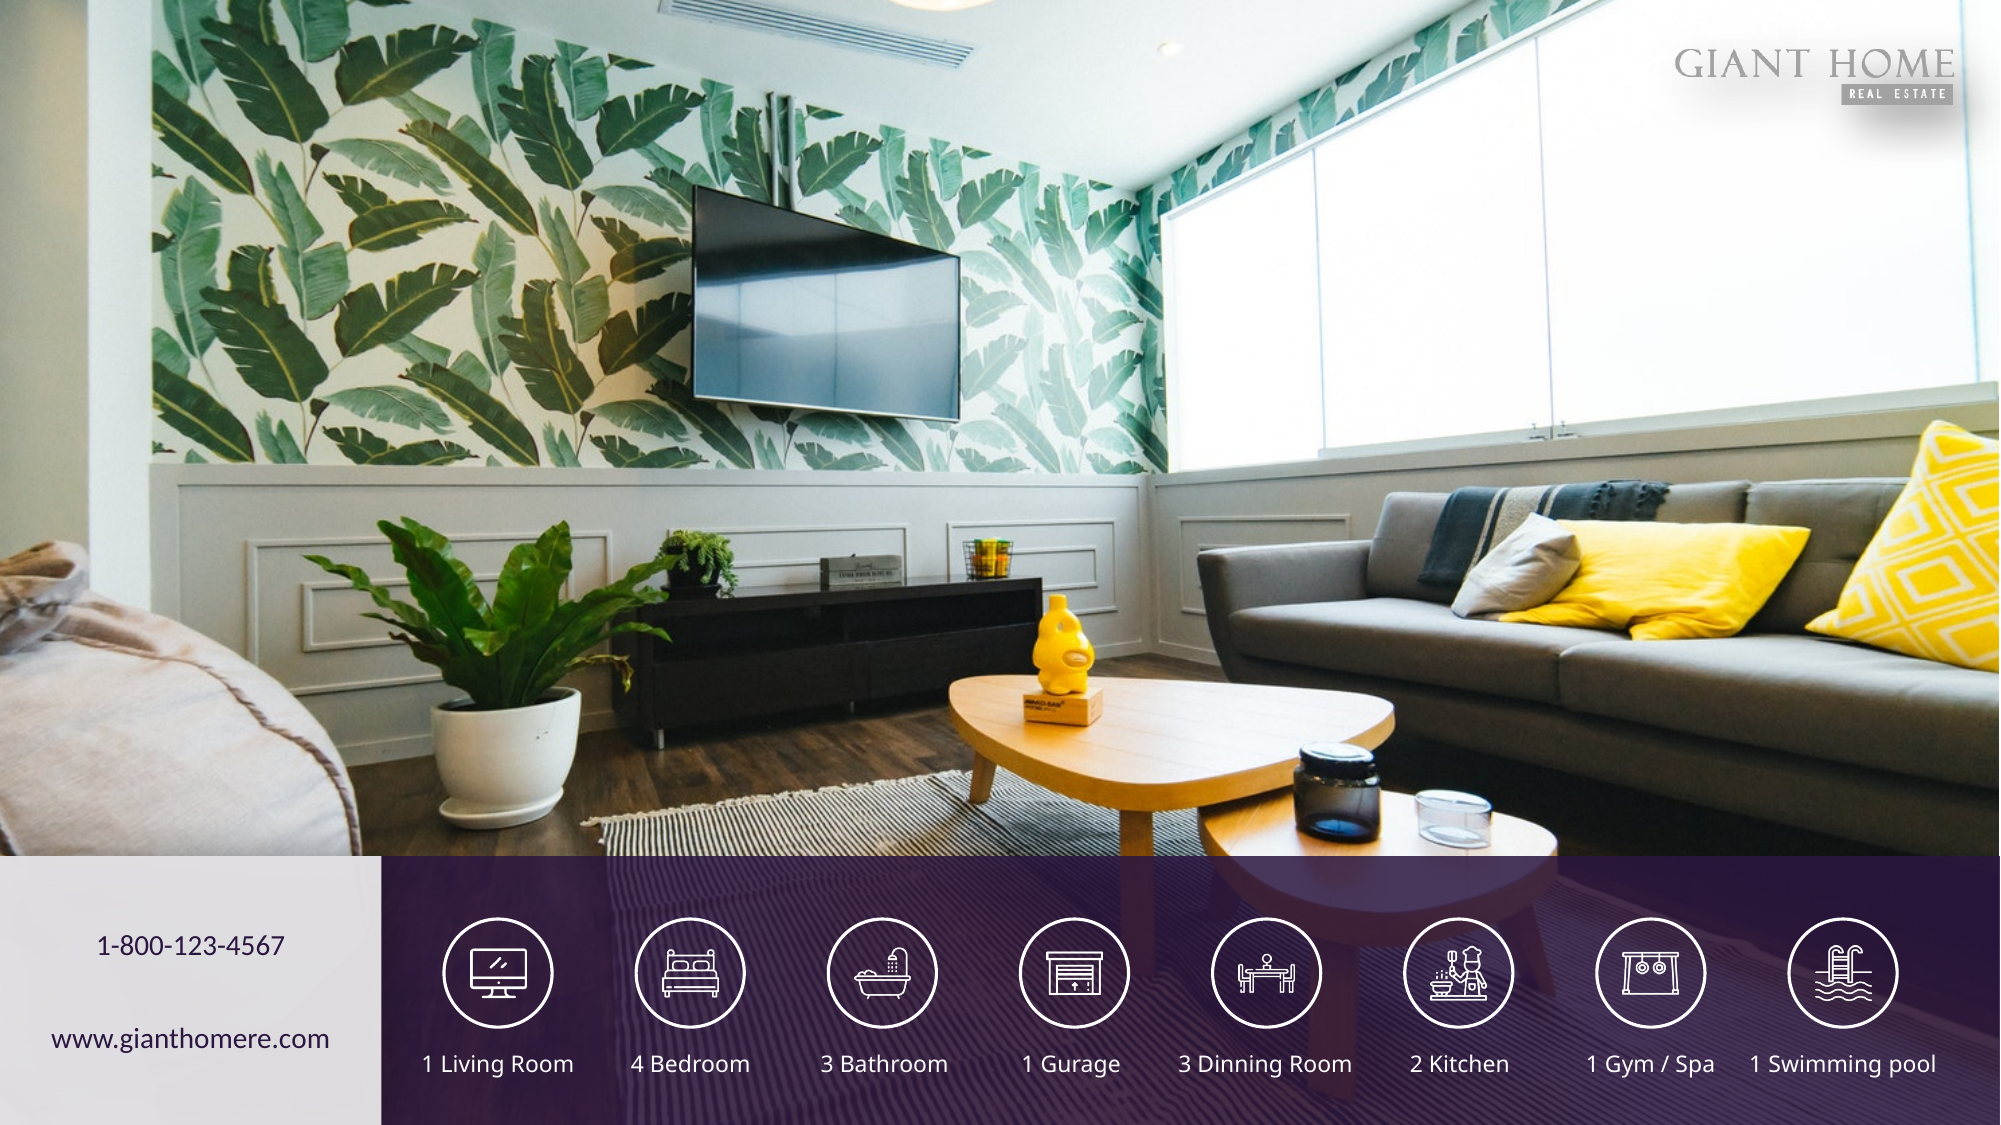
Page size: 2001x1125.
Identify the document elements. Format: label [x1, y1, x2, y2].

text_box [0, 856, 382, 1125]
text_box [636, 919, 745, 1028]
text_box [443, 919, 553, 1028]
text_box [1404, 919, 1513, 1028]
text_box [1212, 919, 1321, 1028]
picture [0, 0, 2000, 1125]
text_box [1020, 919, 1129, 1028]
text_box [1788, 919, 1898, 1028]
text_box [1596, 919, 1705, 1028]
text_box [828, 919, 937, 1028]
